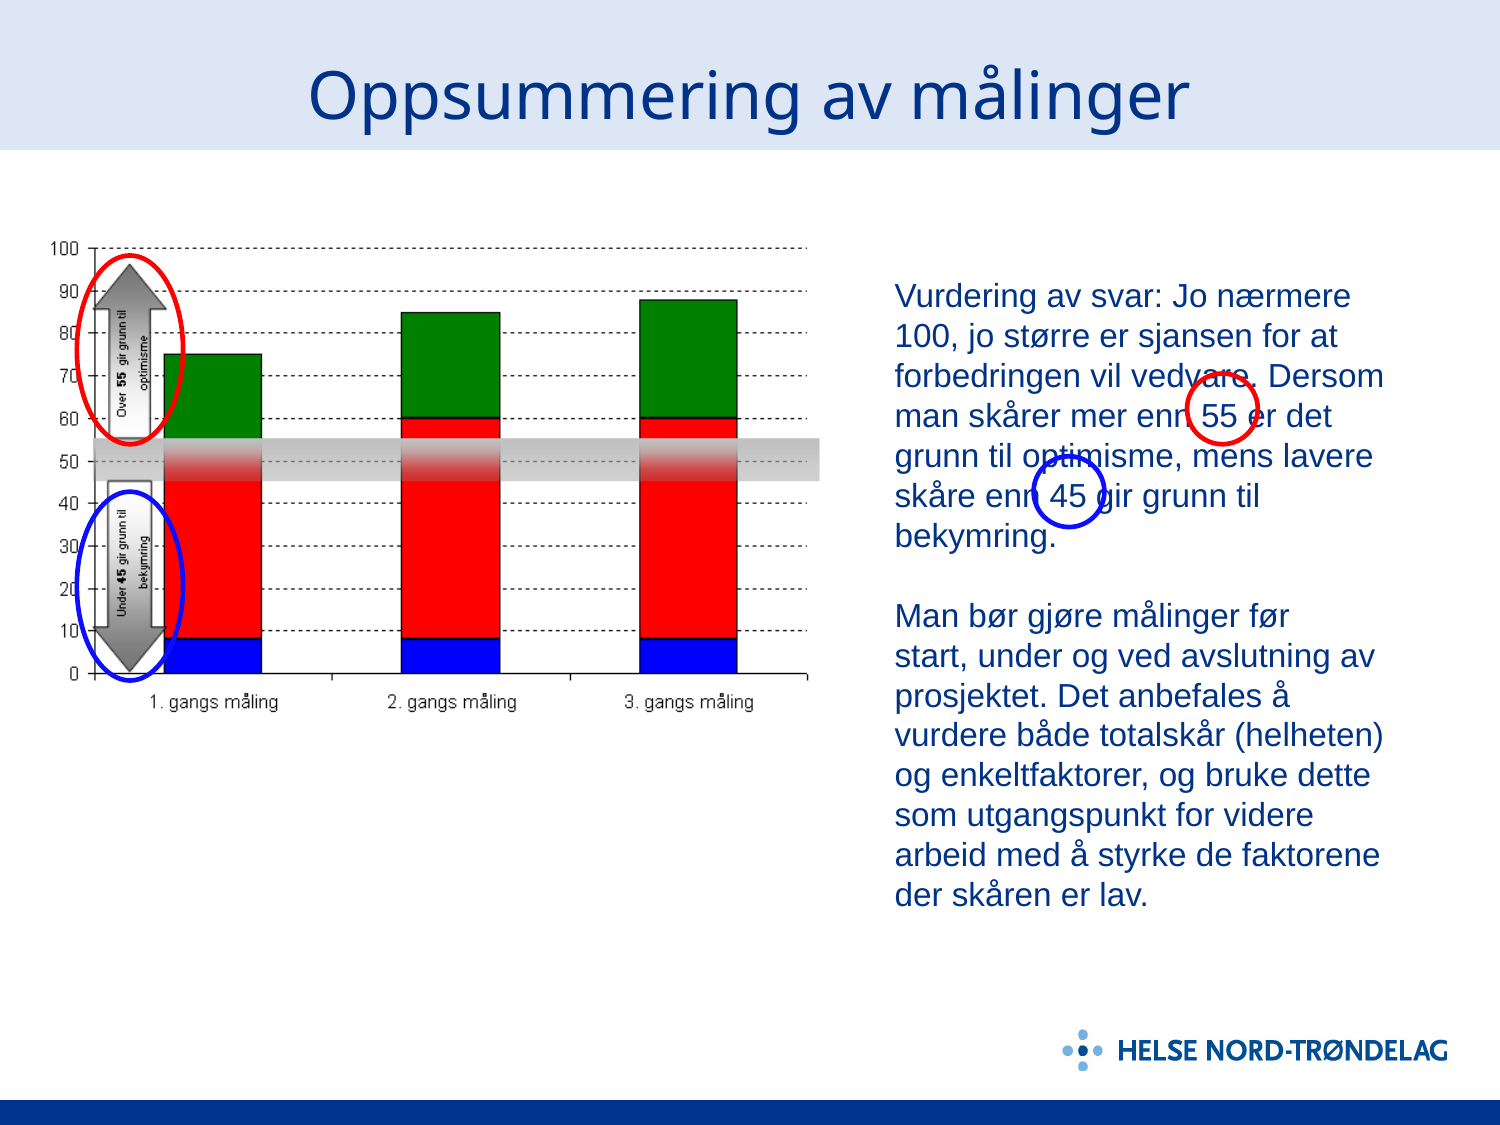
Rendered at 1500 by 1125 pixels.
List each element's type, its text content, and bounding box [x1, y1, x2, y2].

text_box [1187, 373, 1258, 445]
picture [1062, 1029, 1447, 1071]
text_box Vurdering av svar: Jo nærmere 100, jo større er sjansen for at forbedringen vil vedvare. Dersom man skårer mer enn 55 er det grunn til optimisme, mens lavere skåre enn 45 gir grunn til bekymring. Man bør gjøre målinger før start, under og ved avslutning av prosjektet. Det anbefales å vurdere både totalskår (helheten) og enkeltfaktorer, og bruke dette som utgangspunkt for videre arbeid med å styrke de faktorene der skåren er lav. [879, 267, 1412, 978]
picture [29, 219, 822, 726]
title Oppsummering av målinger [0, 54, 1500, 205]
text_box [1033, 456, 1105, 528]
